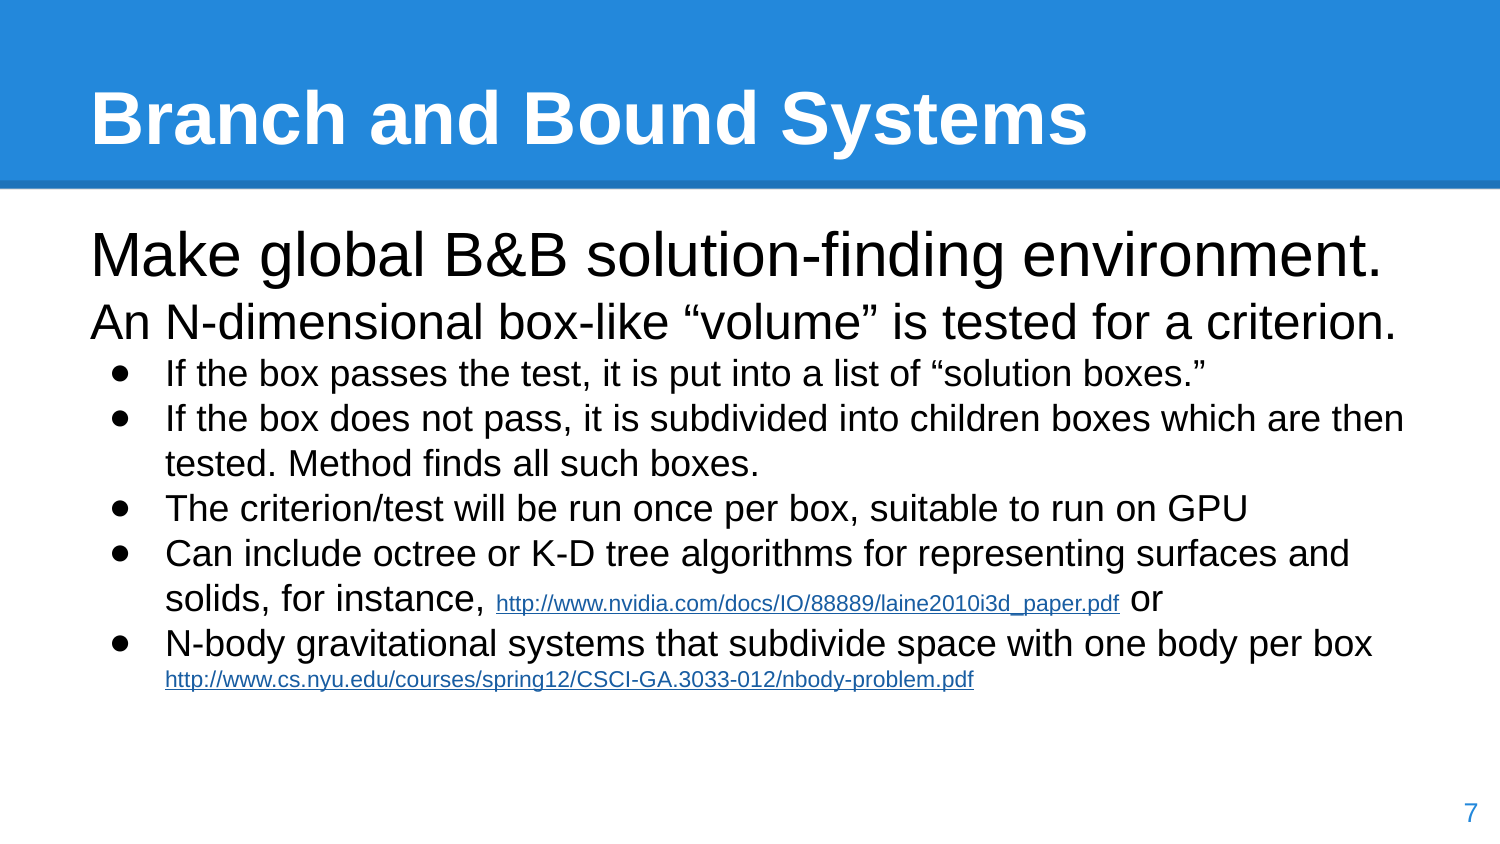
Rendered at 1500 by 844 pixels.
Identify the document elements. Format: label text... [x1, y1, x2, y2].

title Branch and Bound Systems [75, 33, 1425, 175]
list Make global B&B solution-finding environment. An N-dimensional box-like “volume” is tested for a criterion. If the box passes the test, it is put into a list of “solution boxes.” If the box does not pass, it is subdivided into children boxes which are then tested. Method finds all such boxes. The criterion/test will be run once per box, suitable to run on GPU Can include octree or K-D tree algorithms for representing surfaces and solids, for instance, http://www.nvidia.com/docs/IO/88889/laine2010i3d_paper.pdf or N-body gravitational systems that subdivide space with one body per box http://www.cs.nyu.edu/courses/spring12/CSCI-GA.3033-012/nbody-problem.pdf [75, 199, 1425, 811]
slide_number ‹#› [1403, 779, 1494, 844]
